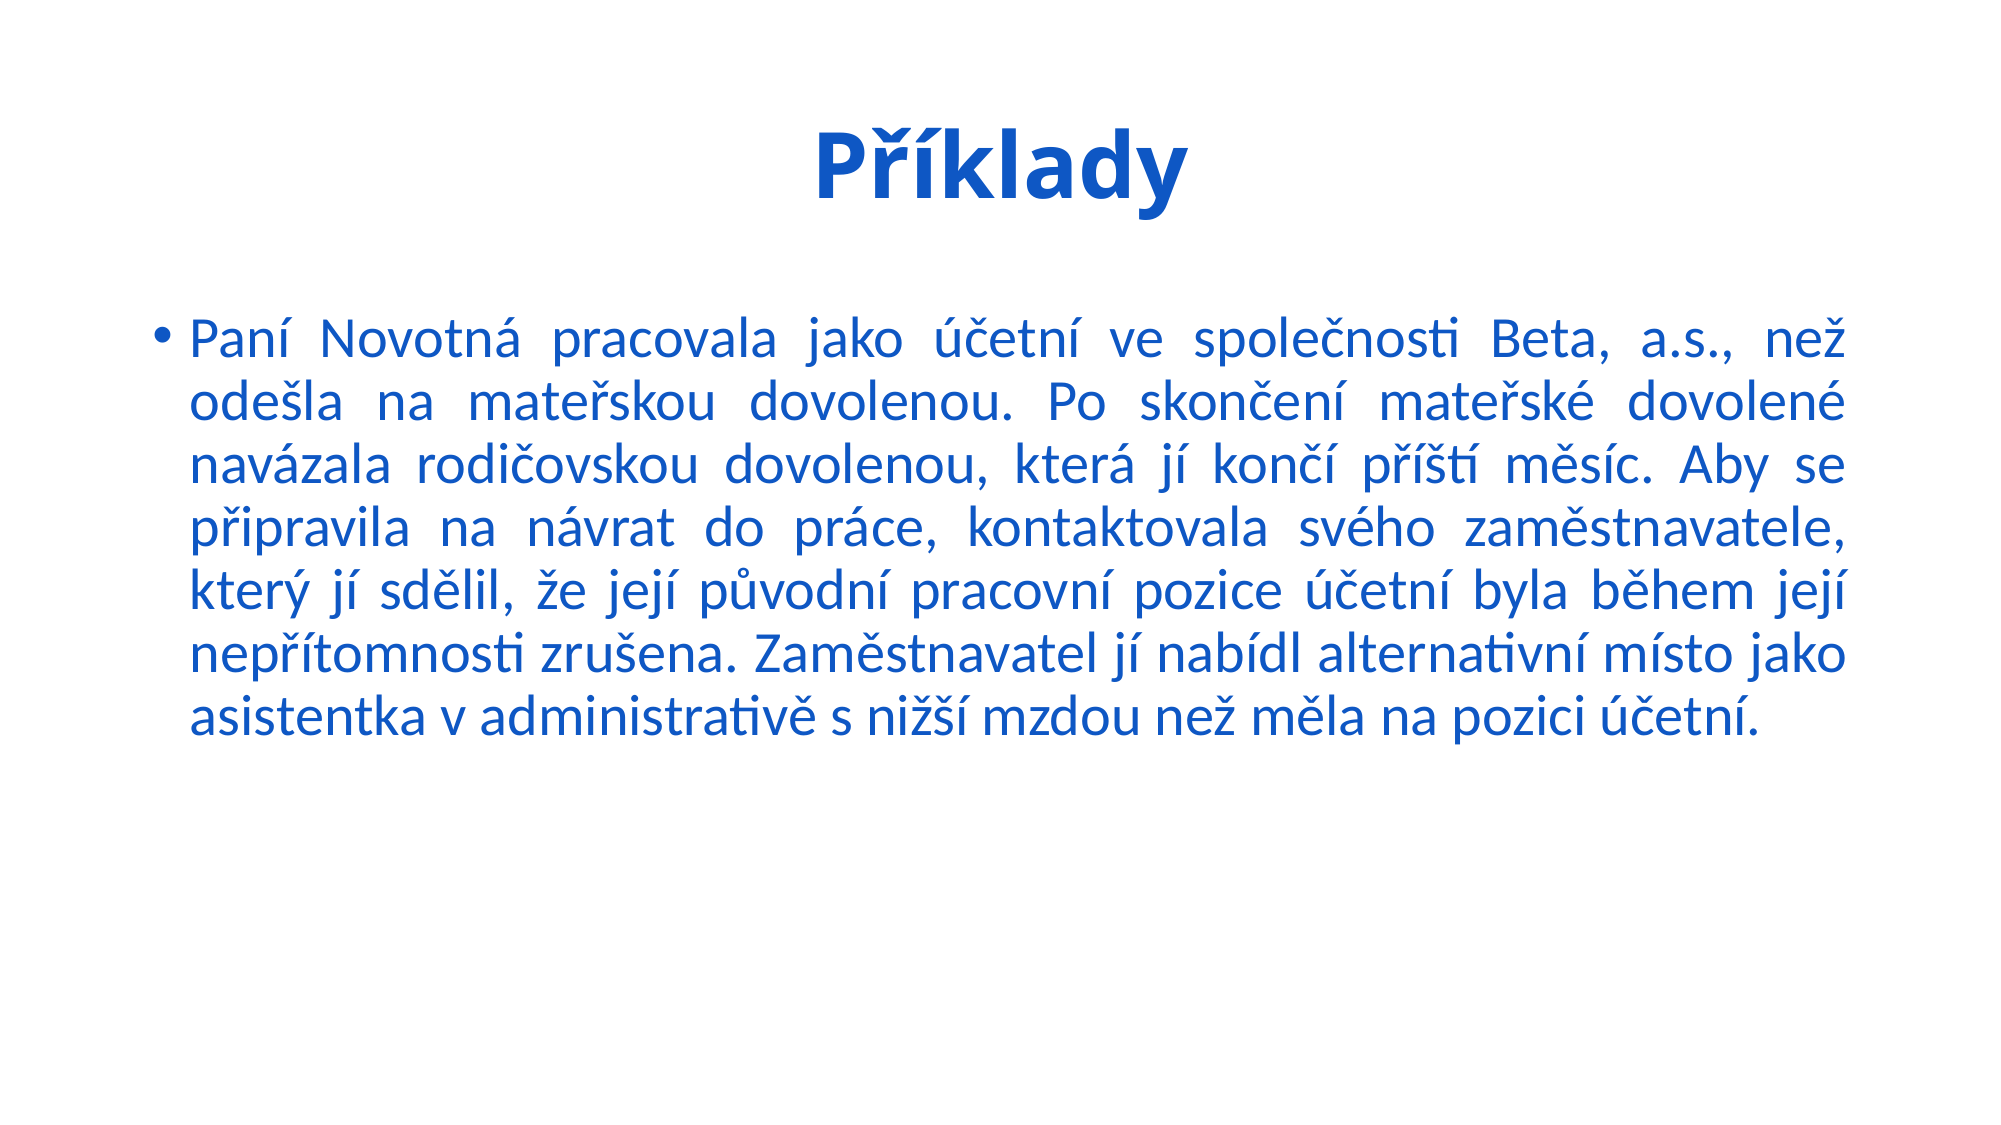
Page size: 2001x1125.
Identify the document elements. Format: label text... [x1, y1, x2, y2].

list Paní Novotná pracovala jako účetní ve společnosti Beta, a.s., než odešla na mateřskou dovolenou. Po skončení mateřské dovolené navázala rodičovskou dovolenou, která jí končí příští měsíc. Aby se připravila na návrat do práce, kontaktovala svého zaměstnavatele, který jí sdělil, že její původní pracovní pozice účetní byla během její nepřítomnosti zrušena. Zaměstnavatel jí nabídl alternativní místo jako asistentka v administrativě s nižší mzdou než měla na pozici účetní. [137, 299, 1863, 1014]
title Příklady [137, 59, 1863, 278]
